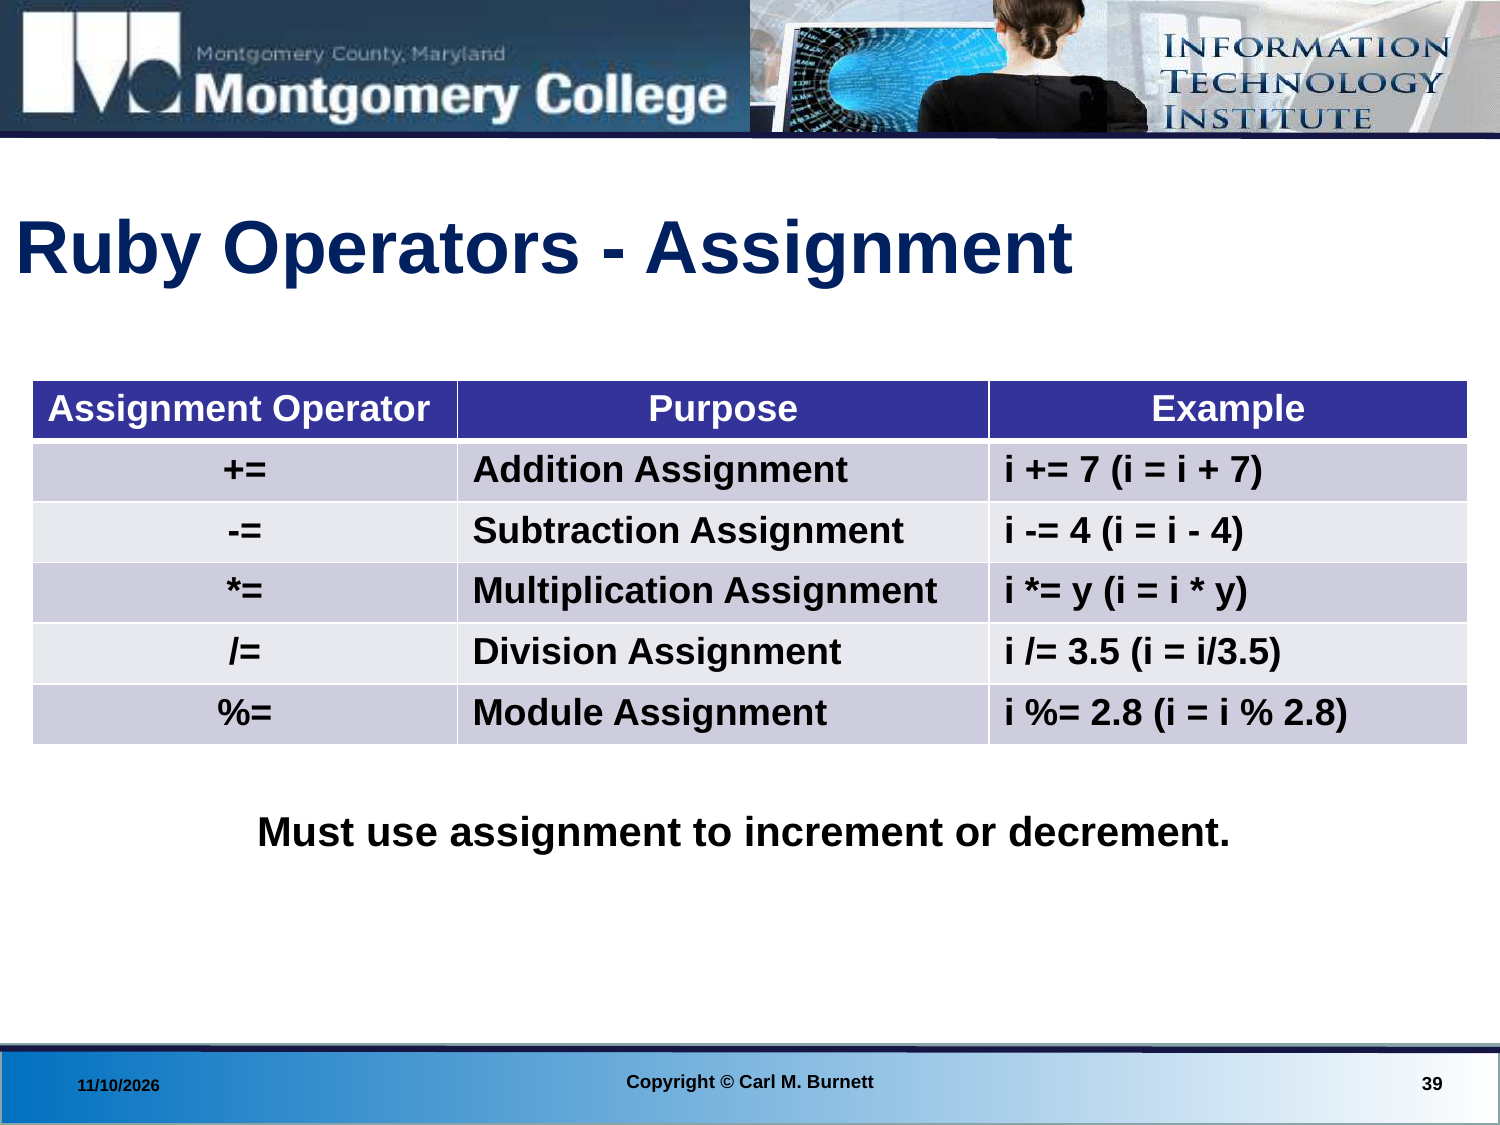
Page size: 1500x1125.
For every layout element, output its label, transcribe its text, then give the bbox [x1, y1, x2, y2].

text_box Must use assignment to increment or decrement. [242, 796, 1258, 862]
table_cell Subtraction Assignment [458, 503, 988, 562]
table_cell Division Assignment [458, 624, 988, 683]
table_cell i *= y (i = i * y) [990, 563, 1467, 622]
table_cell i -= 4 (i = i - 4) [990, 503, 1467, 562]
picture [0, 0, 1500, 132]
table_cell i /= 3.5 (i = i/3.5) [990, 624, 1467, 683]
table_header Example [990, 381, 1467, 438]
table_cell += [33, 444, 457, 501]
table_cell -= [33, 503, 457, 562]
table_cell %= [33, 685, 457, 744]
table_cell i %= 2.8 (i = i % 2.8) [990, 685, 1467, 744]
table_cell i += 7 (i = i + 7) [990, 444, 1467, 501]
table_cell Module Assignment [458, 685, 988, 744]
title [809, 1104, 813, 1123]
table_header Assignment Operator [33, 381, 457, 438]
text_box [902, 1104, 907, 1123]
table_cell /= [33, 624, 457, 683]
table_cell Addition Assignment [458, 444, 988, 501]
title Ruby Operators - Assignment [0, 171, 1438, 317]
slide_number 39 [1107, 1060, 1458, 1105]
table_header Purpose [458, 381, 988, 438]
table_cell *= [33, 563, 457, 622]
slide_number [62, 1064, 413, 1105]
table_cell Multiplication Assignment [458, 563, 988, 622]
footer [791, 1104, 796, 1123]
footer Copyright © Carl M. Burnett [512, 1059, 988, 1104]
